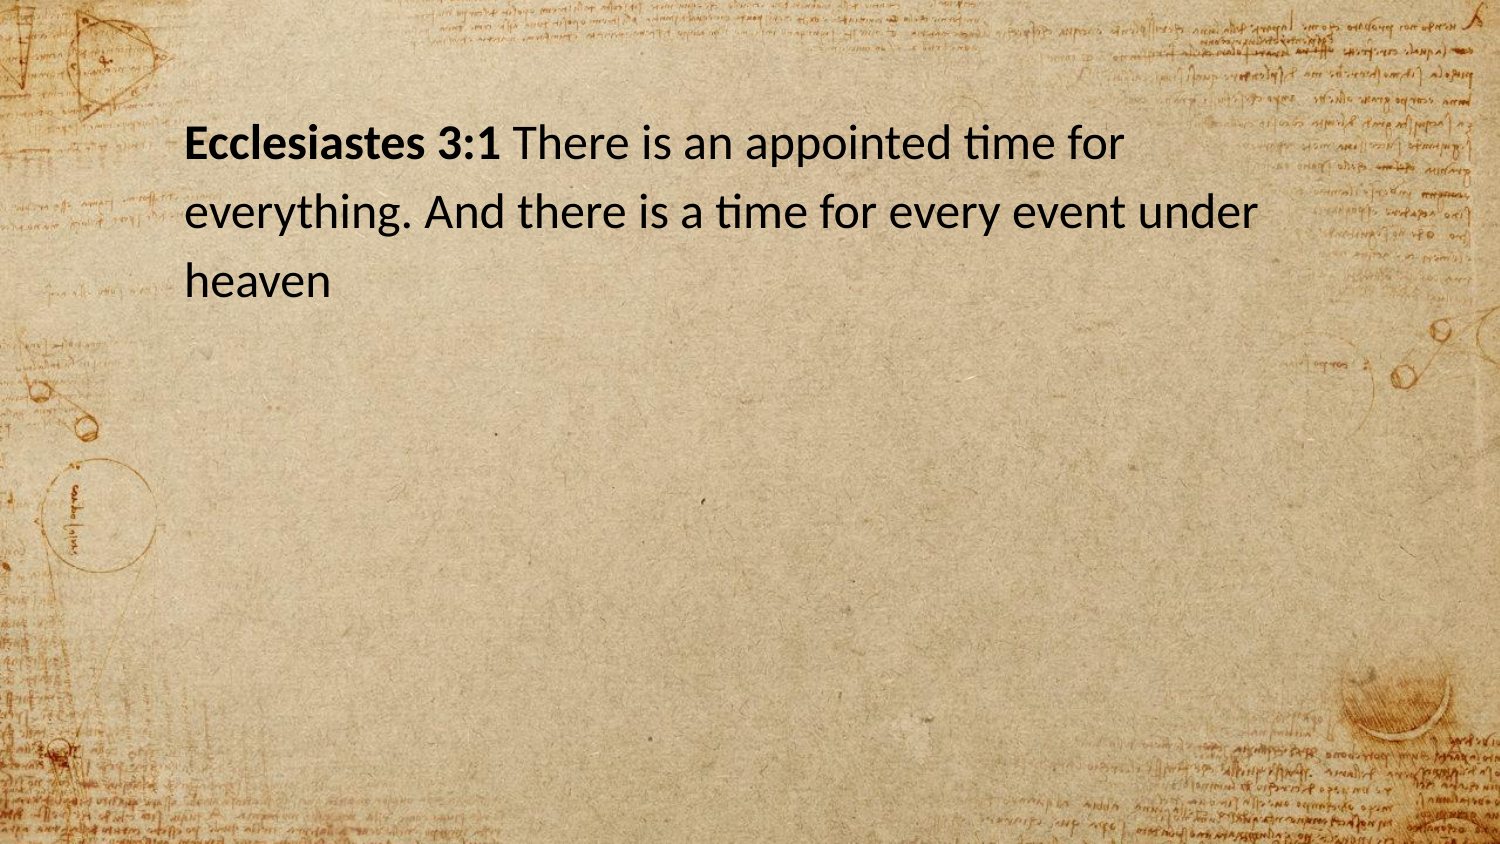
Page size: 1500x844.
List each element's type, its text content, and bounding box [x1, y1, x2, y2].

picture [0, 0, 1500, 844]
text_box Ecclesiastes 3:1 There is an appointed time for everything. And there is a time for every event under heaven [169, 85, 1331, 758]
